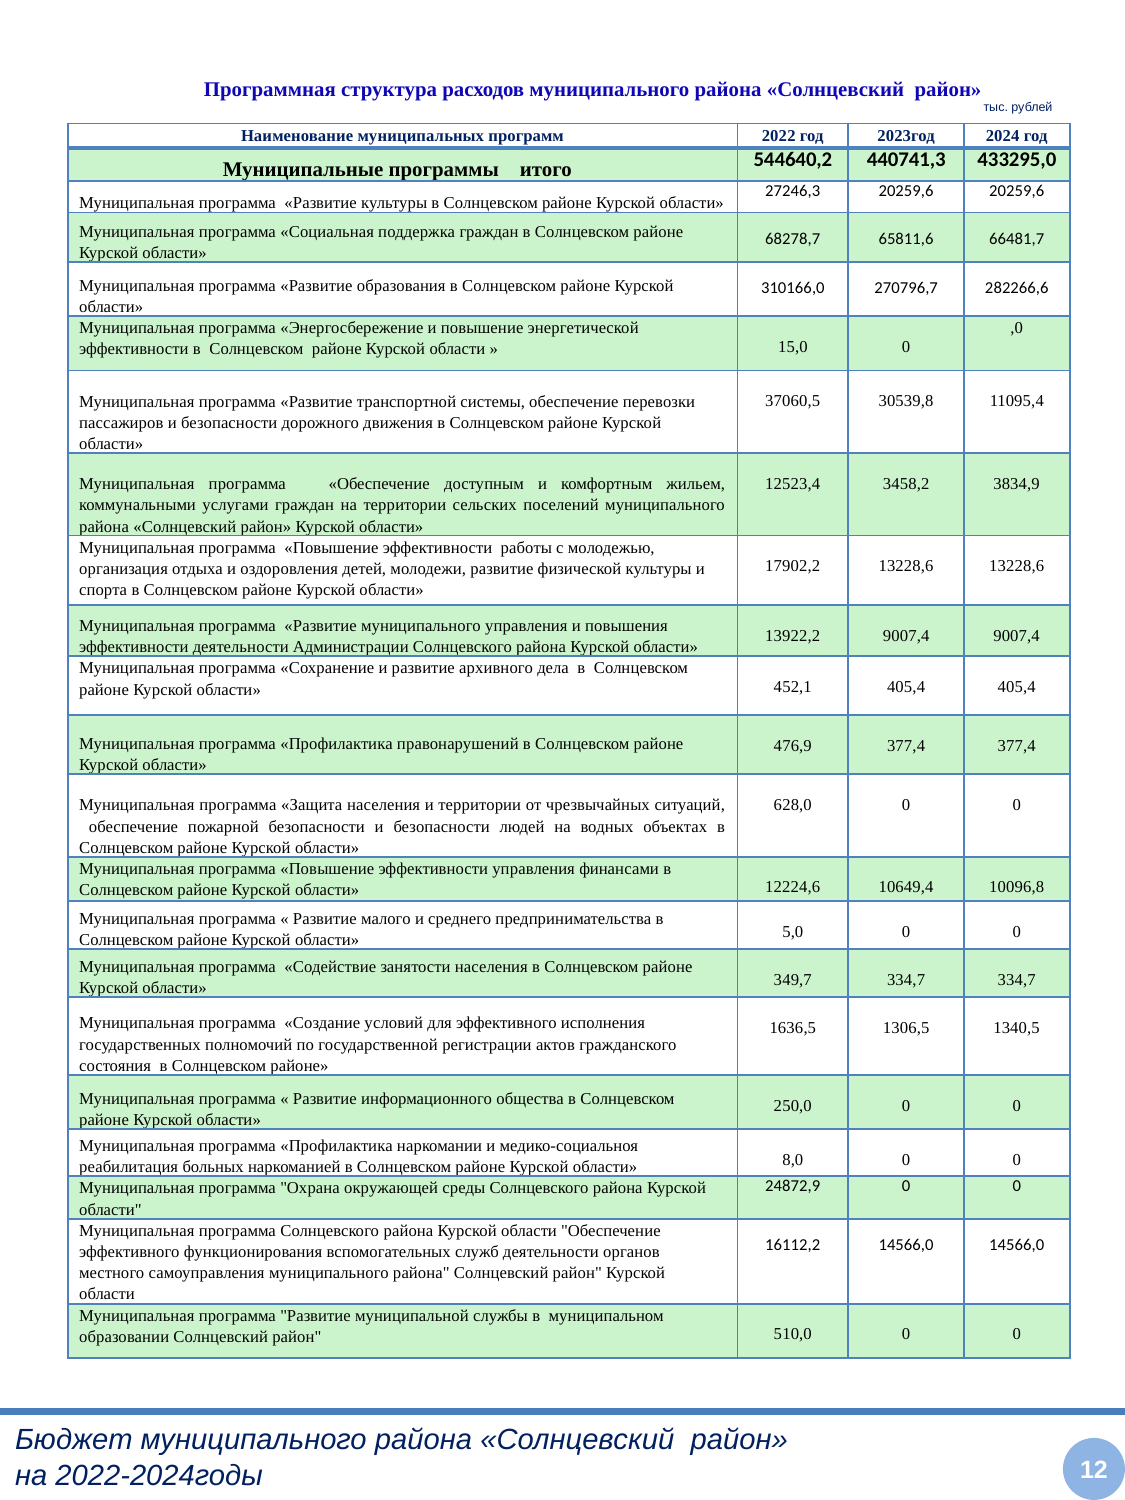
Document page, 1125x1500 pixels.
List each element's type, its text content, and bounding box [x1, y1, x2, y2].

table_cell 20259,6 [965, 182, 1069, 212]
table_cell 452,1 [738, 657, 847, 714]
table_cell 20259,6 [849, 182, 963, 212]
table_cell Муниципальная программа «Повышение эффективности управления финансами в Солнцевском районе Курской области» [69, 858, 737, 900]
table_cell 0 [849, 1305, 963, 1357]
table_cell Муниципальная программа «Профилактика наркомании и медико-социальноя реабилитация больных наркоманией в Солнцевском районе Курской области» [69, 1130, 737, 1175]
table_cell 12523,4 [738, 454, 847, 535]
table_cell 0 [849, 1177, 963, 1218]
table_cell Муниципальная программа «Повышение эффективности работы с молодежью, организация отдыха и оздоровления детей, молодежи, развитие физической культуры и спорта в Солнцевском районе Курской области» [69, 536, 737, 604]
table_cell Муниципальная программа «Содействие занятости населения в Солнцевском районе Курской области» [69, 950, 737, 996]
table_cell ,0 [965, 317, 1069, 370]
table_cell 11095,4 [965, 371, 1069, 452]
table_cell 5,0 [738, 902, 847, 948]
table_cell Муниципальная программа «Развитие культуры в Солнцевском районе Курской области» [69, 182, 737, 212]
table_cell 15,0 [738, 317, 847, 370]
table_cell 37060,5 [738, 371, 847, 452]
table_cell Муниципальная программа «Создание условий для эффективного исполнения государственных полномочий по государственной регистрации актов гражданского состояния в Солнцевском районе» [69, 998, 737, 1074]
table_cell 282266,6 [965, 263, 1069, 315]
table_cell Муниципальная программа «Защита населения и территории от чрезвычайных ситуаций, обеспечение пожарной безопасности и безопасности людей на водных объектах в Солнцевском районе Курской области» [69, 775, 737, 856]
table_cell 0 [965, 1305, 1069, 1357]
table_cell 270796,7 [849, 263, 963, 315]
table_cell Муниципальная программа «Энергосбережение и повышение энергетической эффективности в Солнцевском районе Курской области » [69, 317, 737, 370]
table_cell Муниципальная программа Солнцевского района Курской области "Обеспечение эффективного функционирования вспомогательных служб деятельности органов местного самоуправления муниципального района" Солнцевский район" Курской области [69, 1220, 737, 1303]
table_cell 66481,7 [965, 213, 1069, 261]
table_cell 334,7 [849, 950, 963, 996]
table_cell 349,7 [738, 950, 847, 996]
table_cell 3834,9 [965, 454, 1069, 535]
table_cell Муниципальная программа « Развитие информационного общества в Солнцевском районе Курской области» [69, 1076, 737, 1128]
table_cell 30539,8 [849, 371, 963, 452]
table_cell Муниципальная программа "Охрана окружающей среды Солнцевского района Курской области" [69, 1177, 737, 1218]
table_cell 0 [849, 775, 963, 856]
table_header 2024 год [965, 124, 1069, 146]
table_cell 0 [849, 1076, 963, 1128]
table_cell 310166,0 [738, 263, 847, 315]
table_cell Муниципальная программа «Развитие транспортной системы, обеспечение перевозки пассажиров и безопасности дорожного движения в Солнцевском районе Курской области» [69, 371, 737, 452]
table_header 2022 год [738, 124, 847, 146]
table_cell 0 [965, 1177, 1069, 1218]
table_cell 12224,6 [738, 858, 847, 900]
table_cell 544640,2 [738, 150, 847, 180]
table_cell 9007,4 [965, 606, 1069, 655]
table_cell 405,4 [849, 657, 963, 714]
table_cell 0 [849, 1130, 963, 1175]
table_cell 1340,5 [965, 998, 1069, 1074]
table_cell 68278,7 [738, 213, 847, 261]
table_cell Муниципальная программа « Развитие малого и среднего предпринимательства в Солнцевском районе Курской области» [69, 902, 737, 948]
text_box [0, 1411, 1125, 1500]
table_cell 0 [849, 902, 963, 948]
table_cell 10649,4 [849, 858, 963, 900]
table_cell 377,4 [965, 716, 1069, 773]
table_cell 440741,3 [849, 150, 963, 180]
table_cell 8,0 [738, 1130, 847, 1175]
table_cell Муниципальная программа «Обеспечение доступным и комфортным жильем, коммунальными услугами граждан на территории сельских поселений муниципального района «Солнцевский район» Курской области» [69, 454, 737, 535]
table_cell 13228,6 [849, 536, 963, 604]
table_cell Муниципальная программа «Социальная поддержка граждан в Солнцевском районе Курской области» [69, 213, 737, 261]
title Программная структура расходов муниципального района «Солнцевский район» [60, 53, 1125, 124]
table_cell 13228,6 [965, 536, 1069, 604]
table_cell 476,9 [738, 716, 847, 773]
table_cell Муниципальная программа "Развитие муниципальной службы в муниципальном образовании Солнцевский район" [69, 1305, 737, 1357]
table_cell 1306,5 [849, 998, 963, 1074]
table_cell Муниципальная программа «Профилактика правонарушений в Солнцевском районе Курской области» [69, 716, 737, 773]
table_cell 65811,6 [849, 213, 963, 261]
table_cell 0 [849, 317, 963, 370]
table_cell 433295,0 [965, 150, 1069, 180]
table_cell 13922,2 [738, 606, 847, 655]
table_cell 334,7 [965, 950, 1069, 996]
table_header Наименование муниципальных программ [69, 124, 737, 146]
table_cell 3458,2 [849, 454, 963, 535]
table_cell 27246,3 [738, 182, 847, 212]
table_cell 17902,2 [738, 536, 847, 604]
table_cell 14566,0 [965, 1220, 1069, 1303]
table_cell Муниципальная программа «Сохранение и развитие архивного дела в Солнцевском районе Курской области» [69, 657, 737, 714]
table_cell 9007,4 [849, 606, 963, 655]
table_cell 405,4 [965, 657, 1069, 714]
table_cell Муниципальные программы итого [69, 150, 737, 180]
table_cell 24872,9 [738, 1177, 847, 1218]
table_cell 0 [965, 775, 1069, 856]
table_cell 250,0 [738, 1076, 847, 1128]
table_cell 510,0 [738, 1305, 847, 1357]
table_cell 0 [965, 1130, 1069, 1175]
table_cell 0 [965, 1076, 1069, 1128]
text_box тыс. рублей [968, 76, 1102, 122]
table_cell 1636,5 [738, 998, 847, 1074]
table_cell 0 [965, 902, 1069, 948]
table_cell 14566,0 [849, 1220, 963, 1303]
table_header 2023год [849, 124, 963, 146]
table_cell 16112,2 [738, 1220, 847, 1303]
table_cell Муниципальная программа «Развитие муниципального управления и повышения эффективности деятельности Администрации Солнцевского района Курской области» [69, 606, 737, 655]
table_cell 377,4 [849, 716, 963, 773]
table_cell Муниципальная программа «Развитие образования в Солнцевском районе Курской области» [69, 263, 737, 315]
table_cell 628,0 [738, 775, 847, 856]
table_cell 10096,8 [965, 858, 1069, 900]
